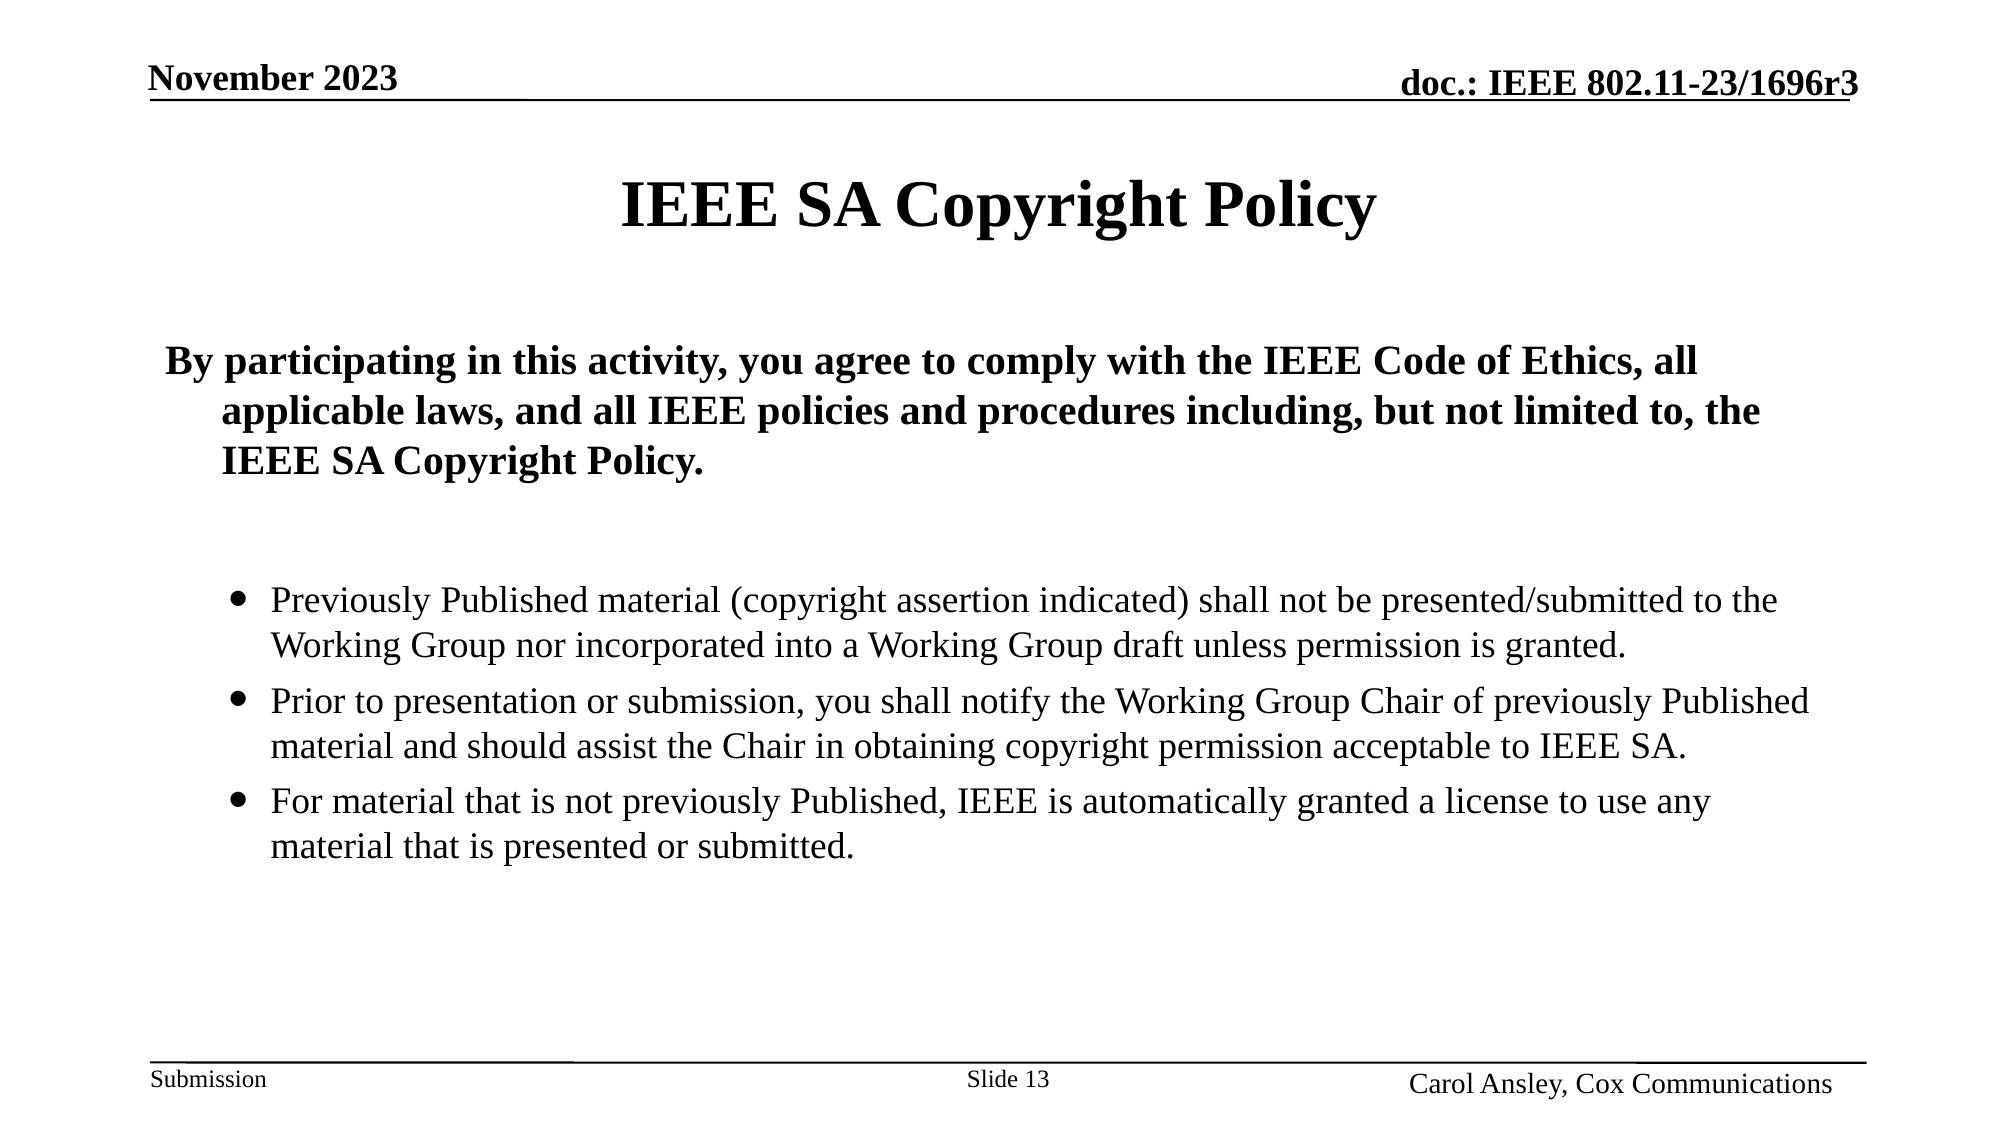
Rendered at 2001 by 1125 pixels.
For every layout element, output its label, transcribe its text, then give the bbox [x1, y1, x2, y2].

list By participating in this activity, you agree to comply with the IEEE Code of Ethics, all applicable laws, and all IEEE policies and procedures including, but not limited to, the IEEE SA Copyright Policy. Previously Published material (copyright assertion indicated) shall not be presented/submitted to the Working Group nor incorporated into a Working Group draft unless permission is granted. Prior to presentation or submission, you shall notify the Working Group Chair of previously Published material and should assist the Chair in obtaining copyright permission acceptable to IEEE SA. For material that is not previously Published, IEEE is automatically granted a license to use any material that is presented or submitted. [149, 324, 1850, 1000]
title IEEE SA Copyright Policy [149, 112, 1850, 288]
slide_number Slide 13 [950, 1061, 1067, 1123]
